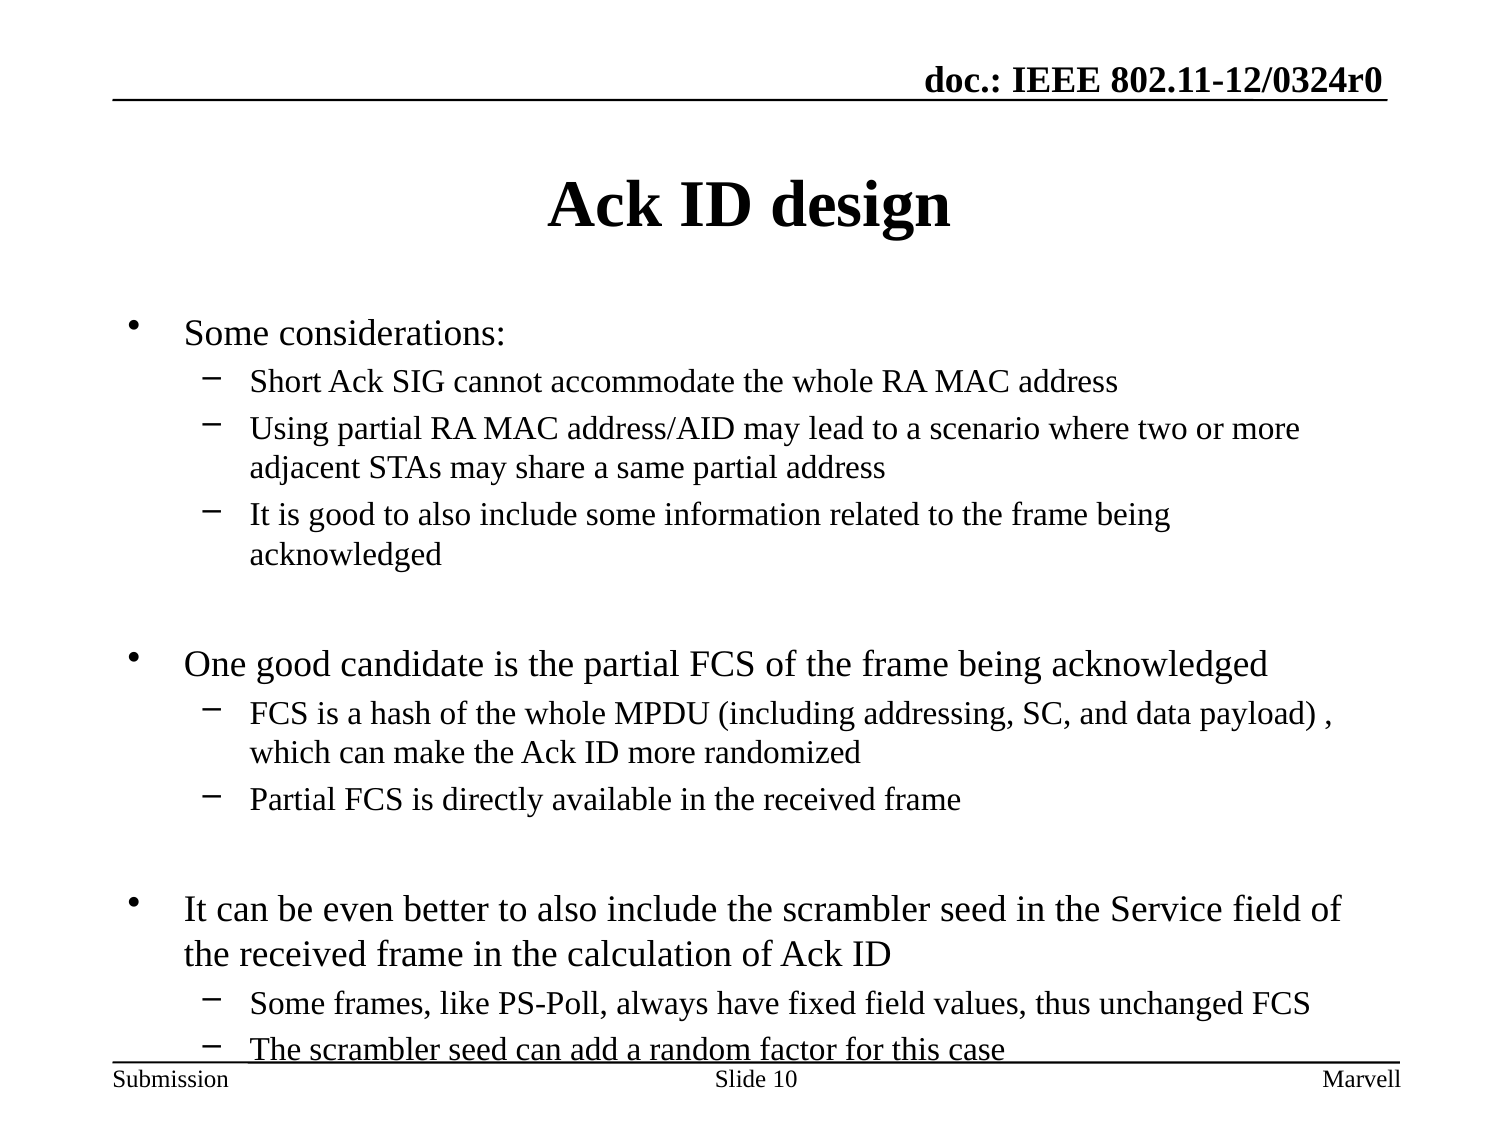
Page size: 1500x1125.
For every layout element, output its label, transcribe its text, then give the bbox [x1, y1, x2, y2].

title Ack ID design [112, 112, 1388, 288]
list Some considerations: Short Ack SIG cannot accommodate the whole RA MAC address Using partial RA MAC address/AID may lead to a scenario where two or more adjacent STAs may share a same partial address It is good to also include some information related to the frame being acknowledged One good candidate is the partial FCS of the frame being acknowledged FCS is a hash of the whole MPDU (including addressing, SC, and data payload) , which can make the Ack ID more randomized Partial FCS is directly available in the received frame It can be even better to also include the scrambler seed in the Service field of the received frame in the calculation of Ack ID Some frames, like PS-Poll, always have fixed field values, thus unchanged FCS The scrambler seed can add a random factor for this case [112, 299, 1388, 976]
slide_number Slide 10 [712, 1062, 800, 1093]
footer Marvell [1151, 1062, 1402, 1093]
